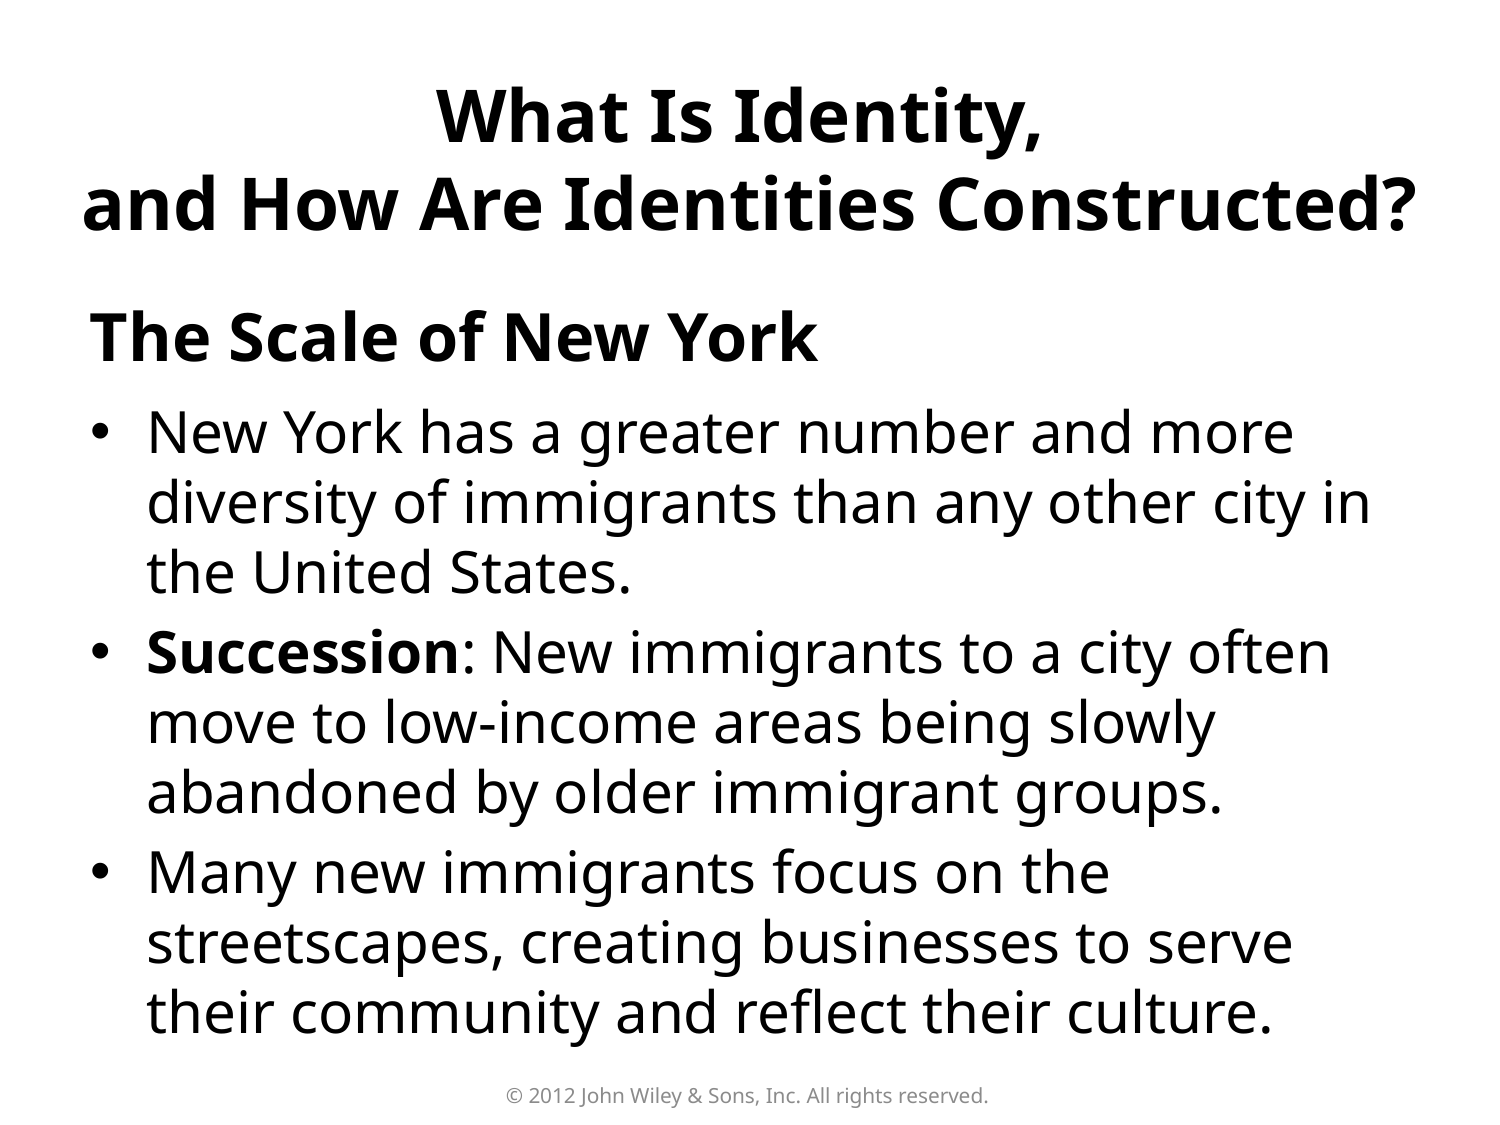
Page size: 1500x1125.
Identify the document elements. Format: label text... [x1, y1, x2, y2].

text_box What Is Identity, and How Are Identities Constructed? [24, 62, 1475, 253]
list New York has a greater number and more diversity of immigrants than any other city in the United States. Succession: New immigrants to a city often move to low-income areas being slowly abandoned by older immigrant groups. Many new immigrants focus on the streetscapes, creating businesses to serve their community and reflect their culture. [74, 387, 1426, 1001]
footer © 2012 John Wiley & Sons, Inc. All rights reserved. [356, 1065, 1144, 1125]
text_box The Scale of New York [75, 287, 1225, 383]
